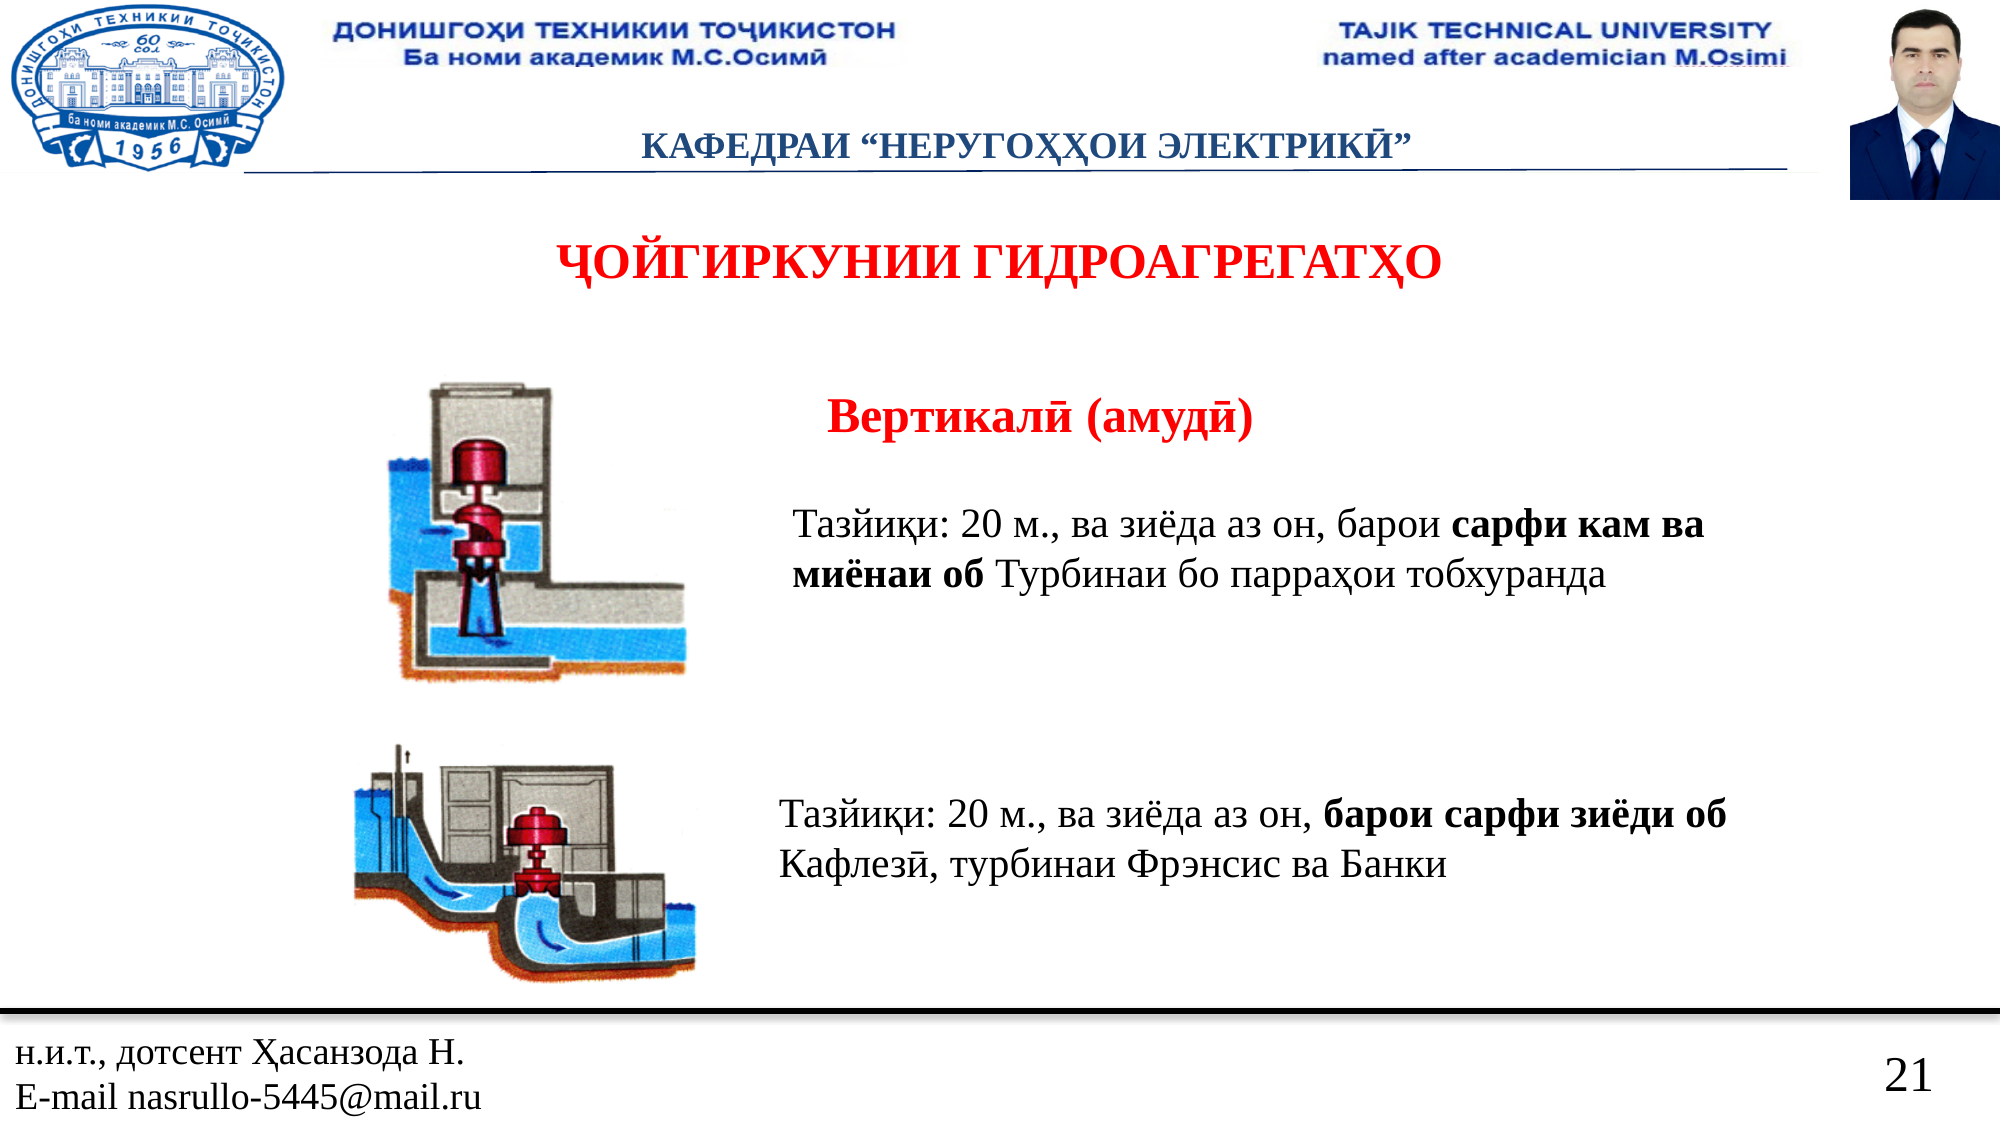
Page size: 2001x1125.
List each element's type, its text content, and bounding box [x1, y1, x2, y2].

text_box Тазйиқи: 20 м., ва зиёда аз он, барои сарфи зиёди об Кафлезӣ, турбинаи Фрэнсис ва Банки [763, 778, 1896, 930]
picture [322, 20, 907, 67]
picture [1, 0, 291, 173]
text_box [777, 374, 1806, 619]
text_box 21 [1819, 1023, 2000, 1125]
picture [329, 723, 702, 990]
picture [373, 363, 699, 719]
text_box ҶОЙГИРКУНИИ ГИДРОАГРЕГАТҲО [149, 207, 1850, 317]
text_box КАФЕДРАИ “НЕРУГОҲҲОИ ЭЛЕКТРИКӢ” [354, 113, 1700, 174]
picture [1317, 20, 1803, 67]
picture [1850, 0, 2000, 200]
text_box н.и.т., дотсент Ҳасанзода Н. E-mail nasrullo-5445@mail.ru [0, 1021, 717, 1125]
